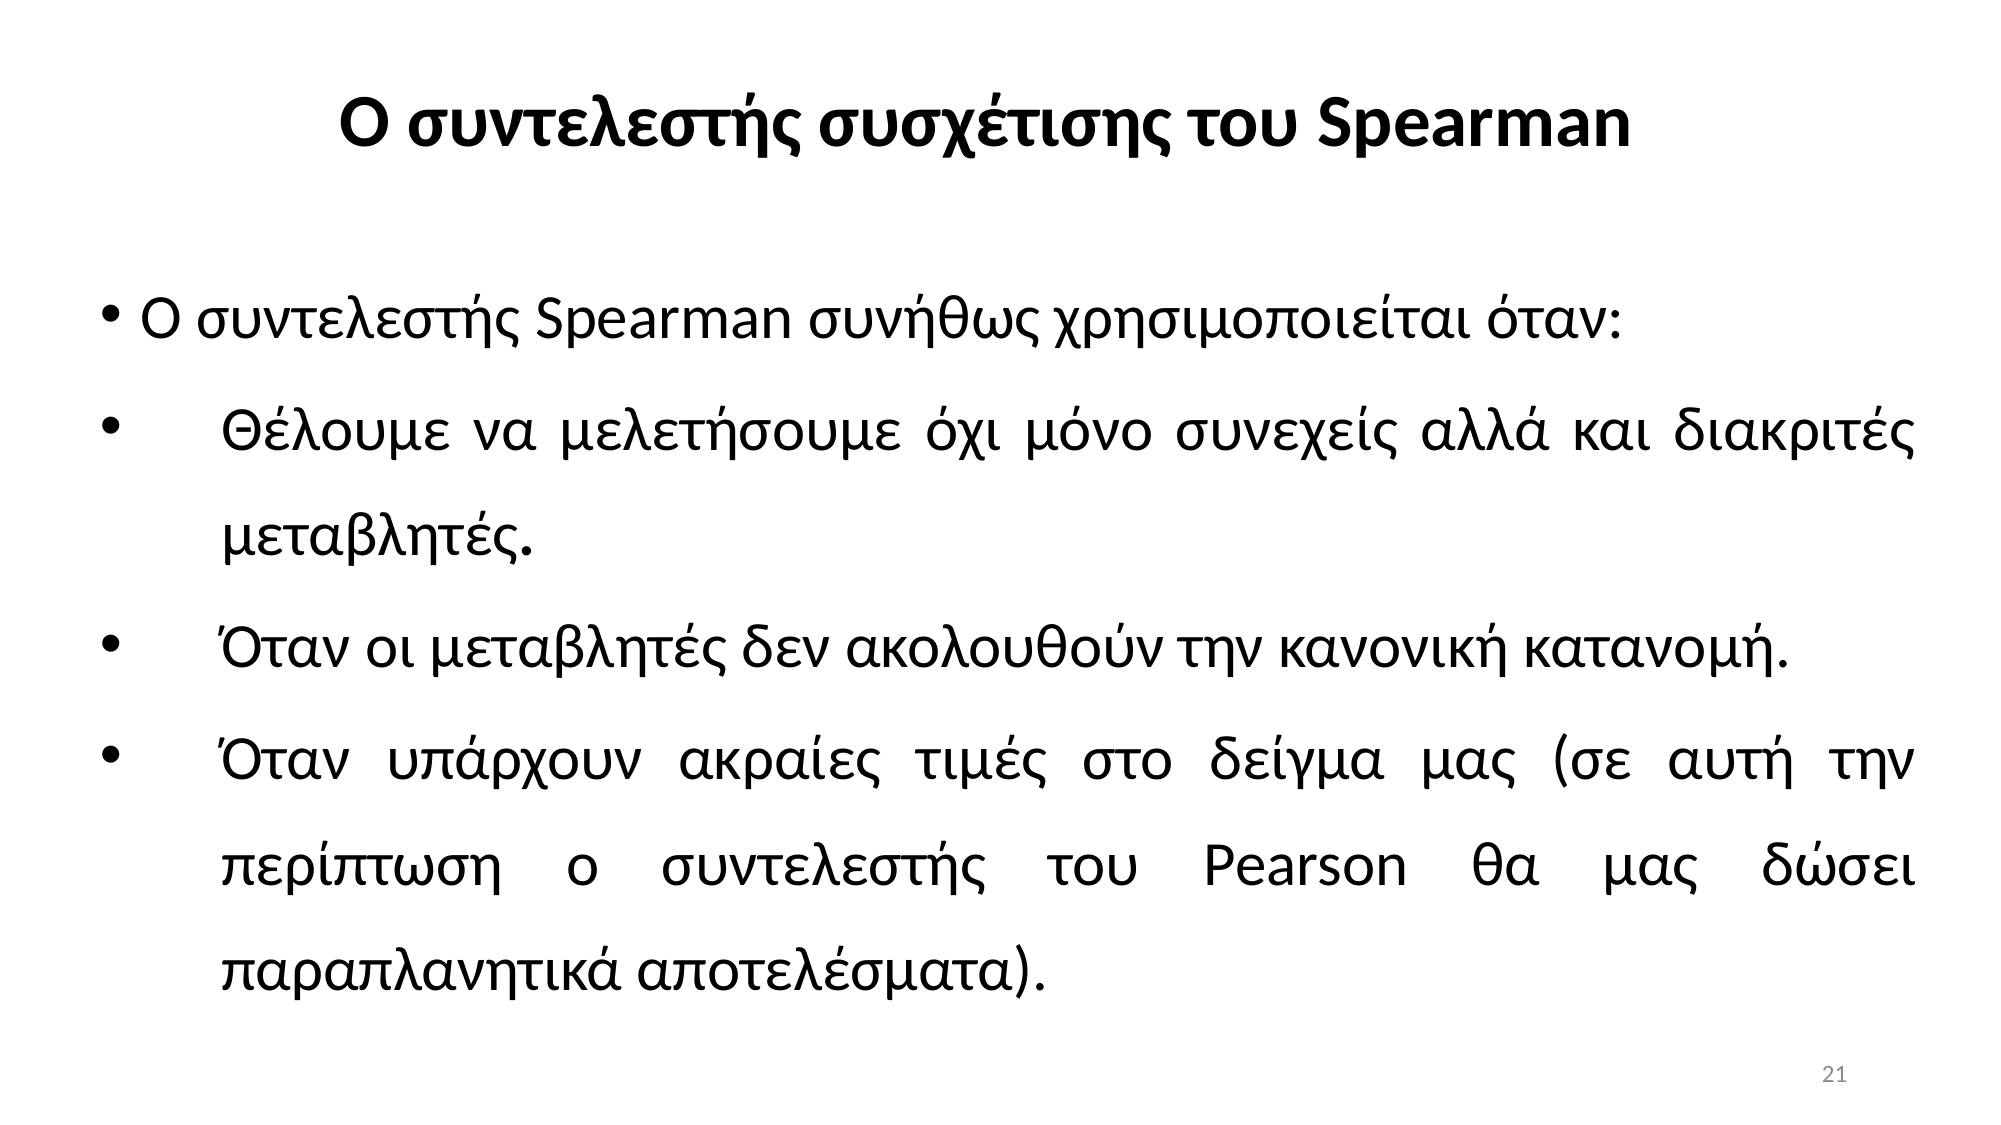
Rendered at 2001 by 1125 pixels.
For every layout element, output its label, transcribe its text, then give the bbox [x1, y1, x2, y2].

title O συντελεστής συσχέτισης του Spearman [324, 45, 1675, 200]
slide_number 21 [1412, 1042, 1863, 1103]
list O συντελεστής Spearman συνήθως χρησιμοποιείται όταν: Θέλουμε να μελετήσουμε όχι μόνο συνεχείς αλλά και διακριτές μεταβλητές. Όταν οι μεταβλητές δεν ακολουθούν την κανονική κατανομή. Όταν υπάρχουν ακραίες τιμές στο δείγμα μας (σε αυτή την περίπτωση ο συντελεστής του Pearson θα μας δώσει παραπλανητικά αποτελέσματα). [84, 237, 1933, 1043]
